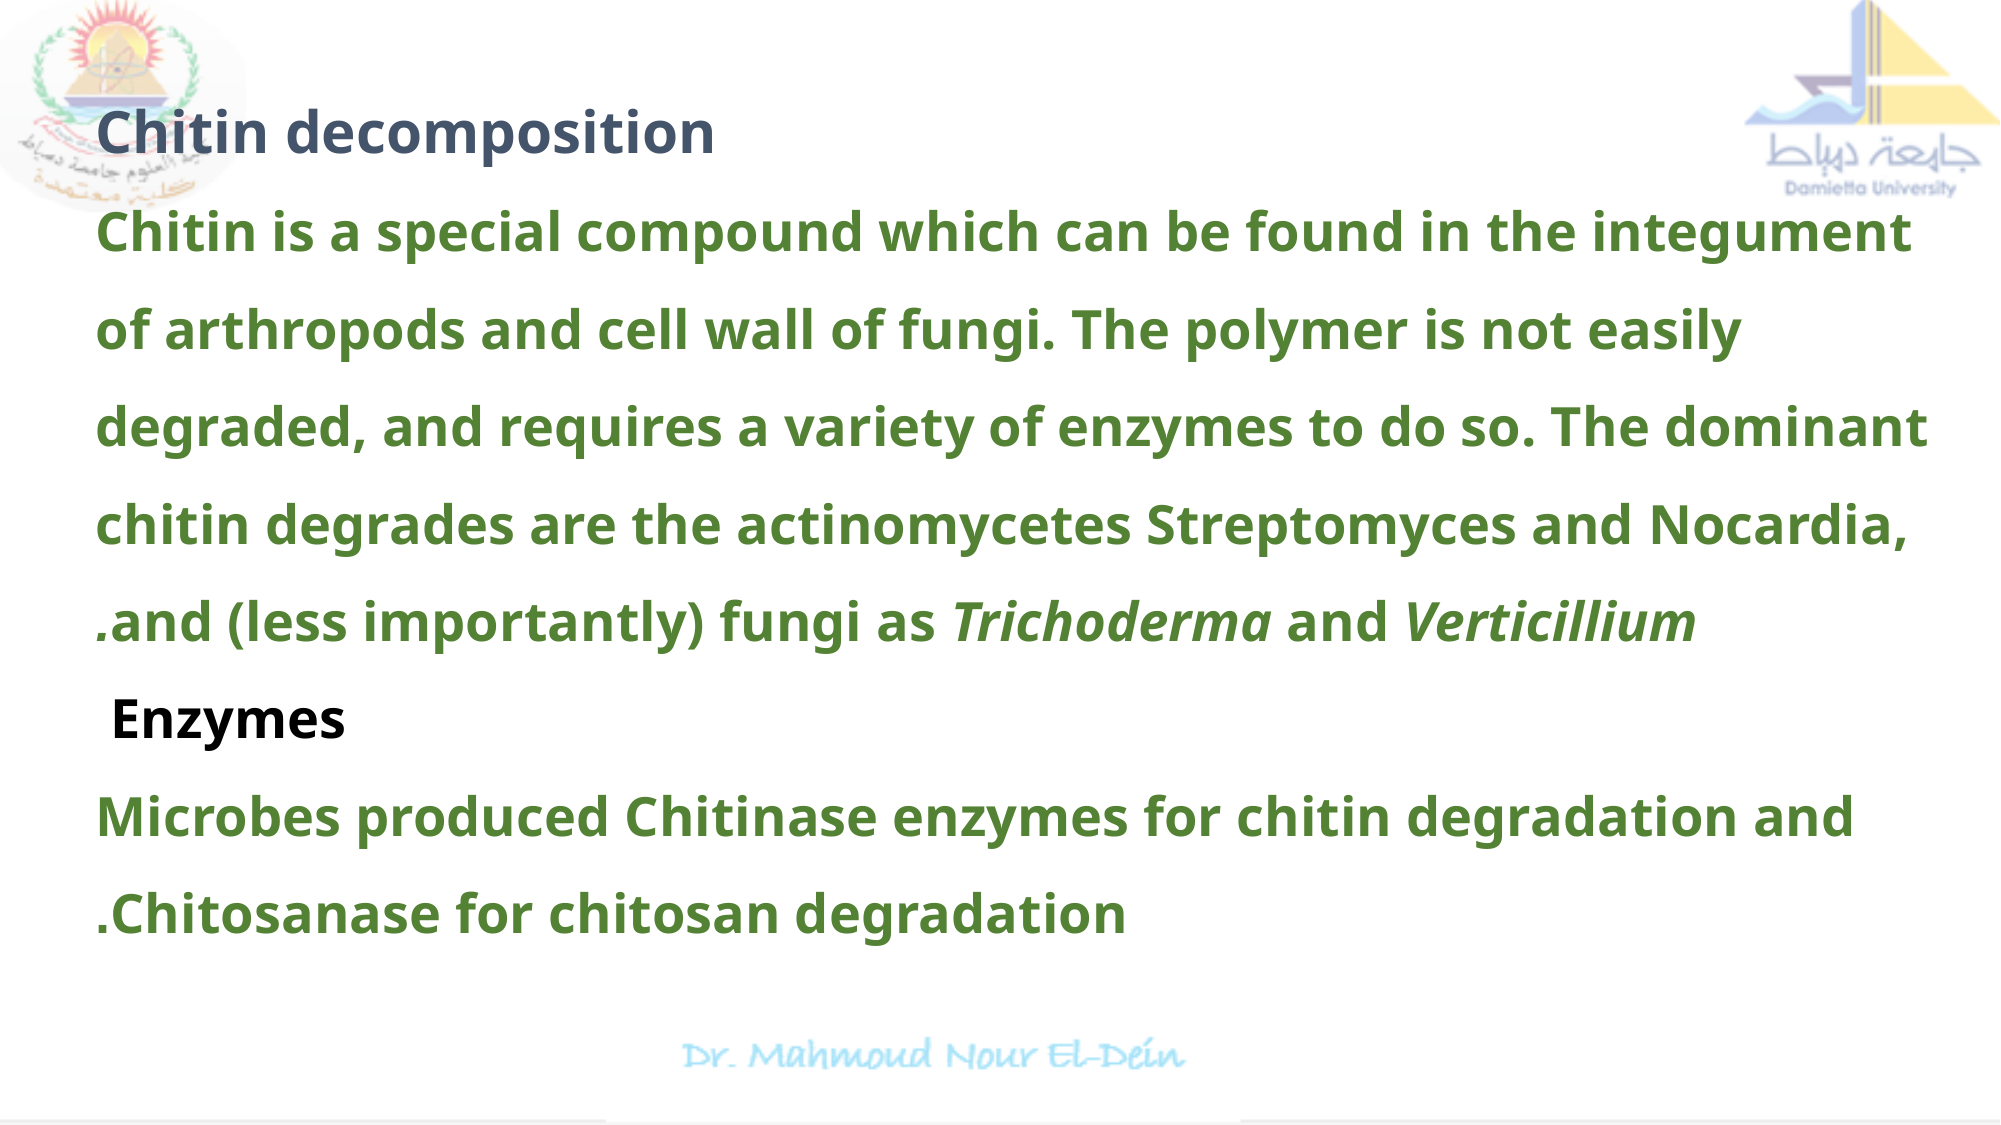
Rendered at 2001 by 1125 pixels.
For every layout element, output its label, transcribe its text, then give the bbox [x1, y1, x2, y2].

text_box Chitin decomposition Chitin is a special compound which can be found in the integument of arthropods and cell wall of fungi. The polymer is not easily degraded, and requires a variety of enzymes to do so. The dominant chitin degrades are the actinomycetes Streptomyces and Nocardia, and (less importantly) fungi as Trichoderma and Verticillium. Enzymes Microbes produced Chitinase enzymes for chitin degradation and Chitosanase for chitosan degradation. [80, 52, 1948, 952]
